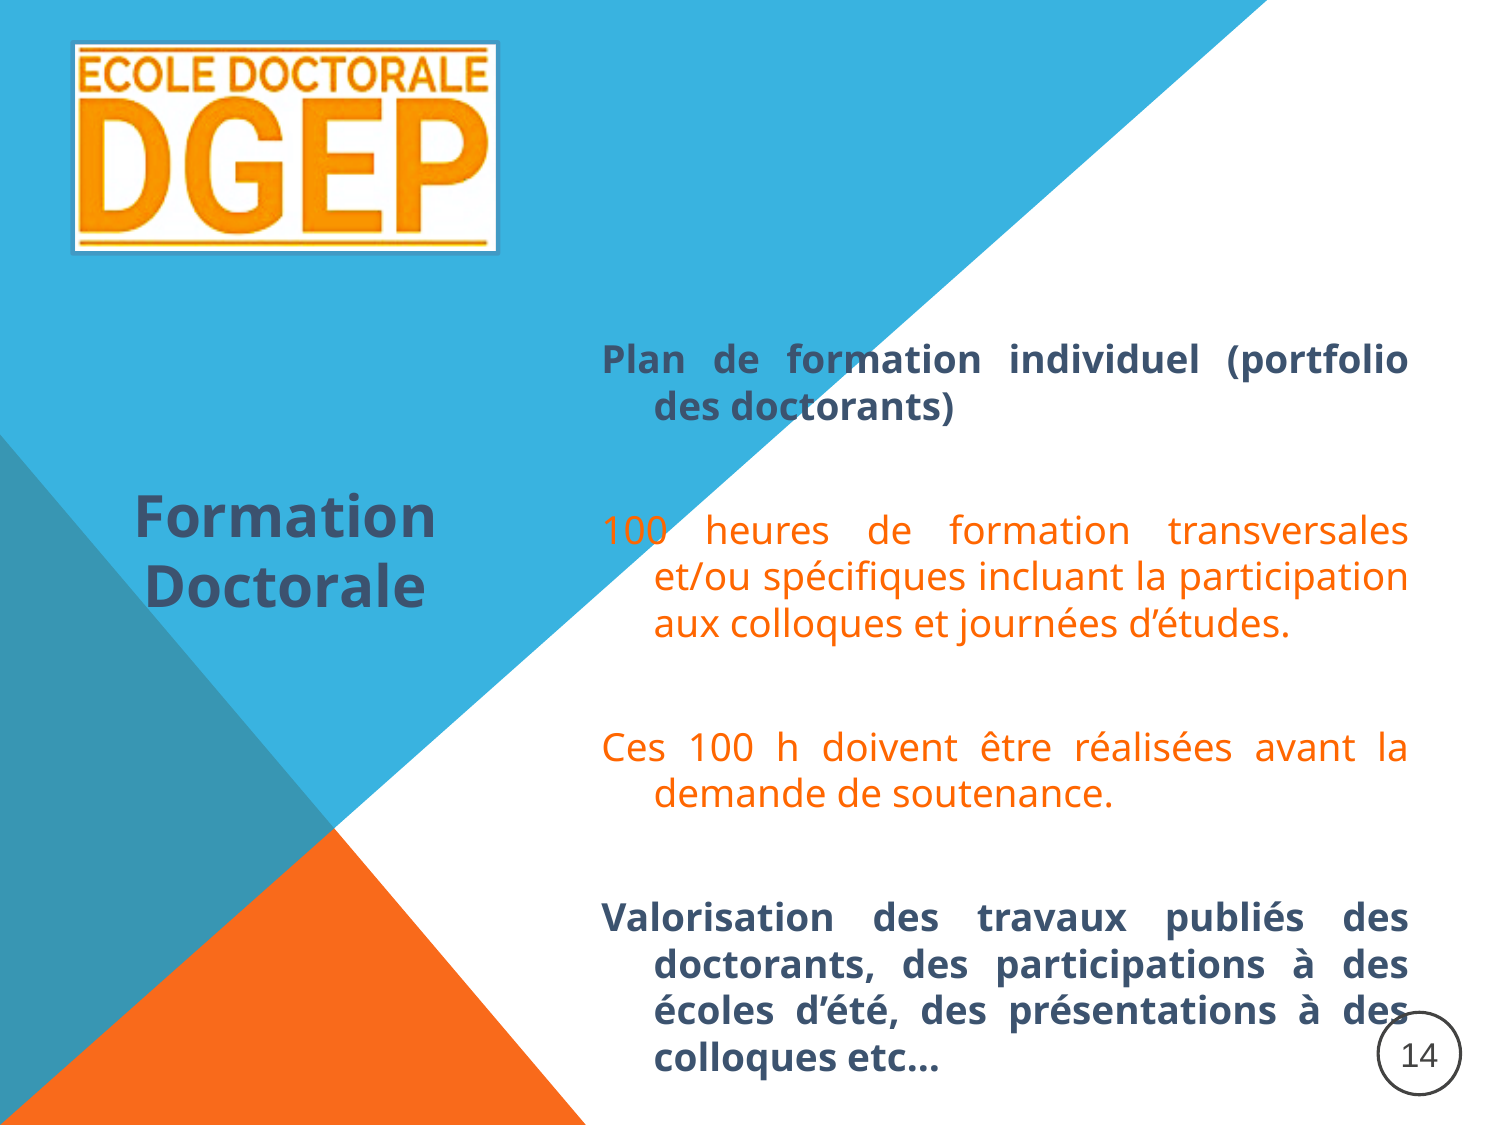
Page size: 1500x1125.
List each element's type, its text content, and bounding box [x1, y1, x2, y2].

slide_number 14 [1376, 1010, 1463, 1097]
list Plan de formation individuel (portfolio des doctorants) 100 heures de formation transversales et/ou spécifiques incluant la participation aux colloques et journées d’études. Ces 100 h doivent être réalisées avant la demande de soutenance. Valorisation des travaux publiés des doctorants, des participations à des écoles d’été, des présentations à des colloques etc… [586, 184, 1425, 1103]
picture [74, 44, 496, 252]
list Formation Doctorale [75, 257, 496, 1005]
